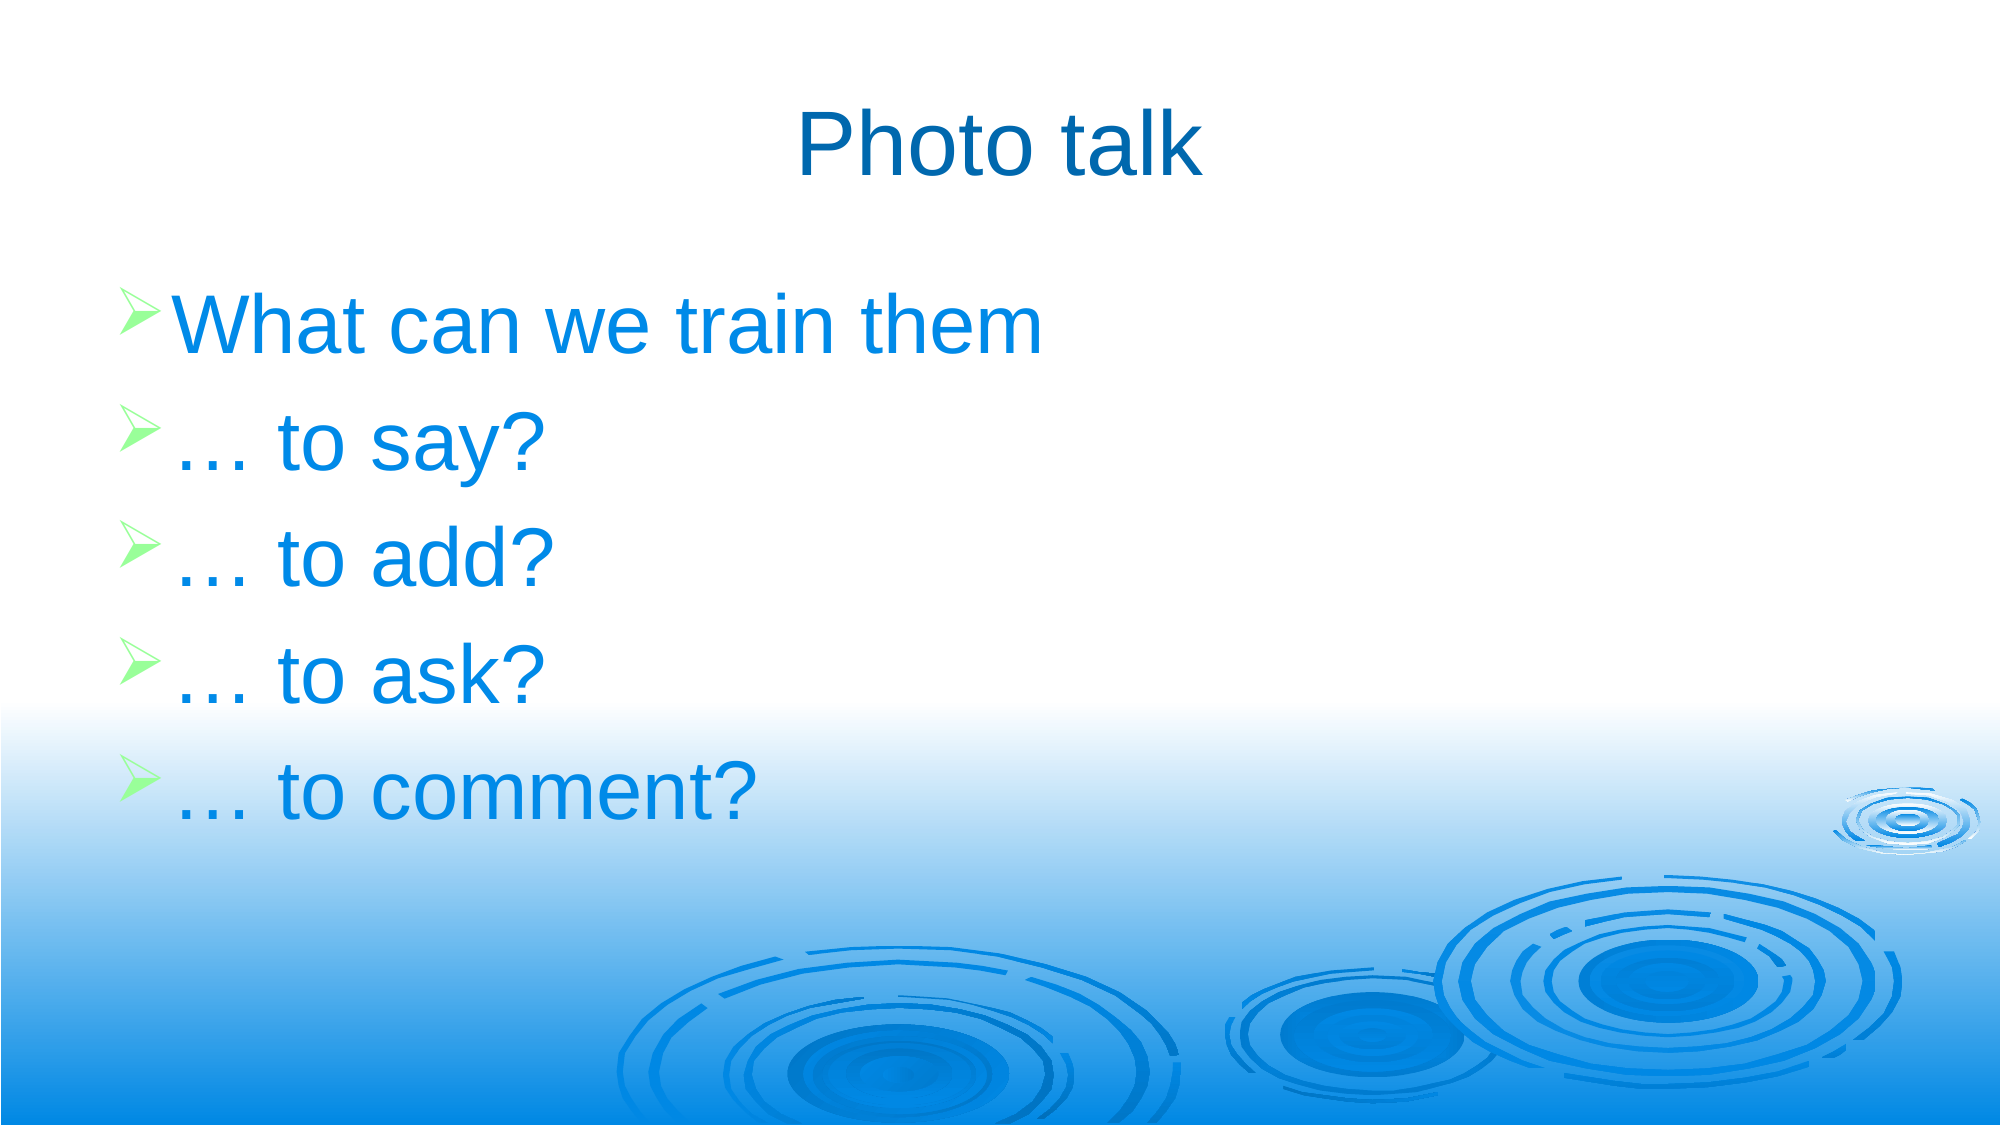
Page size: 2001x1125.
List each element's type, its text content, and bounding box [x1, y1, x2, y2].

list What can we train them … to say? … to add? … to ask? … to comment? [99, 262, 1901, 1006]
title Photo talk [99, 45, 1901, 233]
